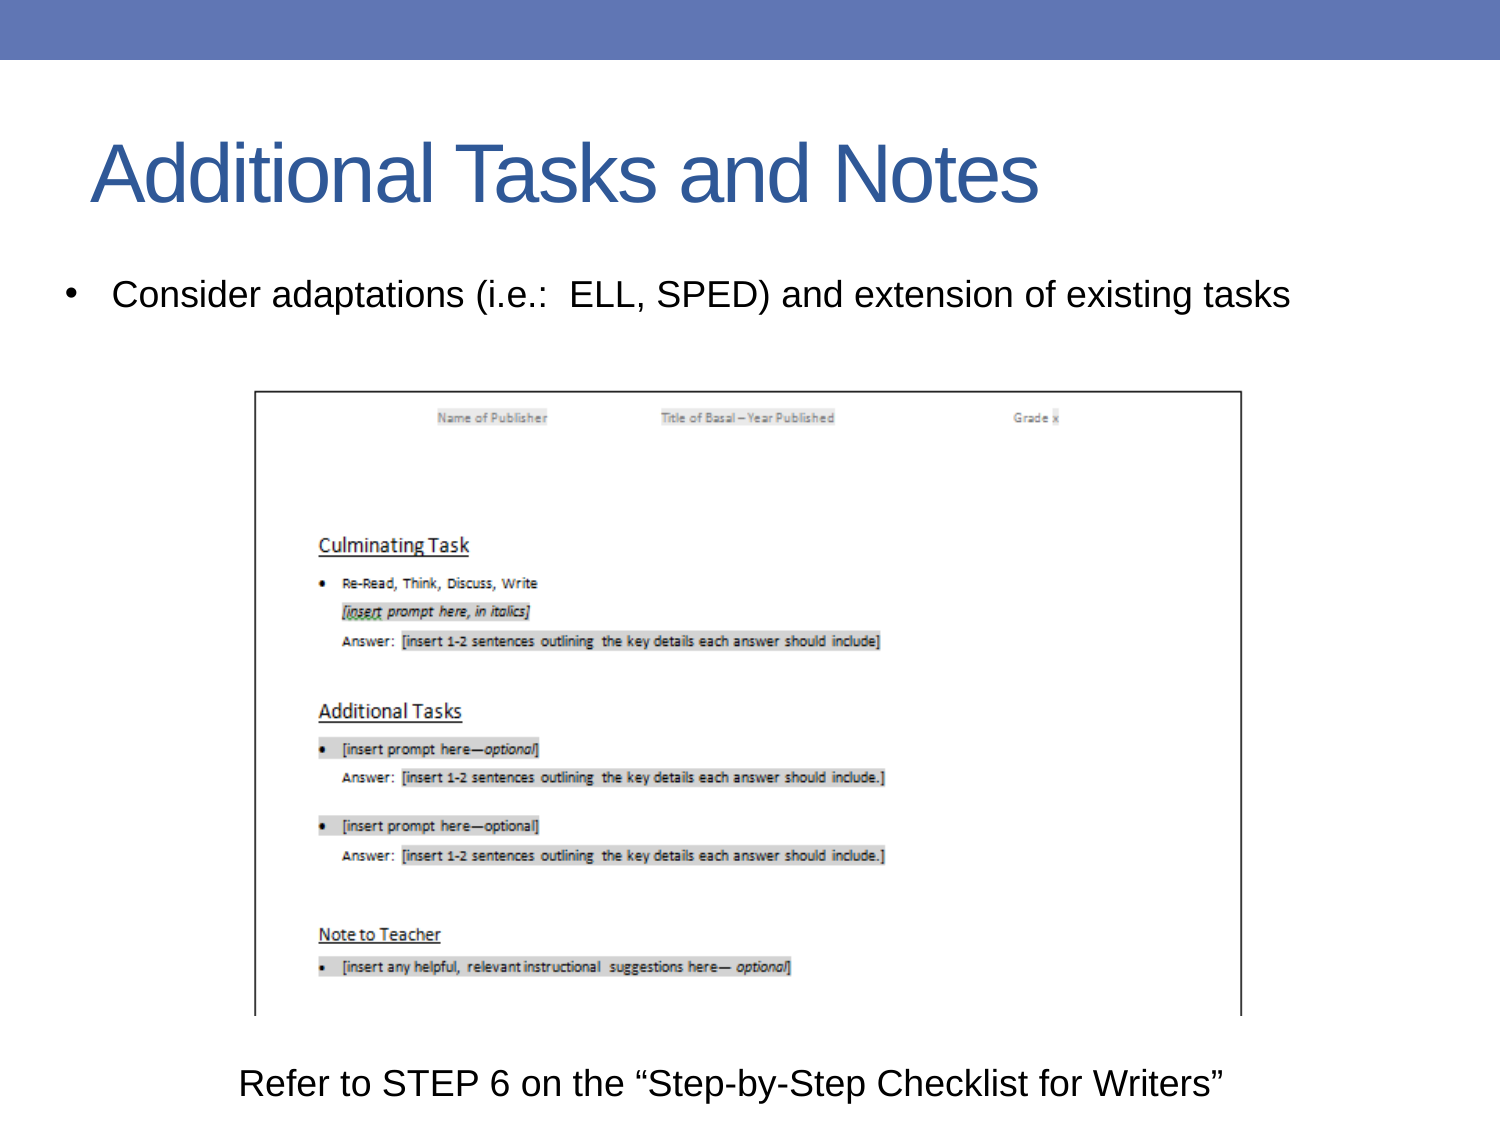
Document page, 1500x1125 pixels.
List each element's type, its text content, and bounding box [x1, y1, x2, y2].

text_box Refer to STEP 6 on the “Step-by-Step Checklist for Writers” [49, 1051, 1413, 1125]
text_box Consider adaptations (i.e.: ELL, SPED) and extension of existing tasks [50, 262, 1375, 323]
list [239, 374, 1261, 1016]
title Additional Tasks and Notes [75, 87, 1425, 250]
